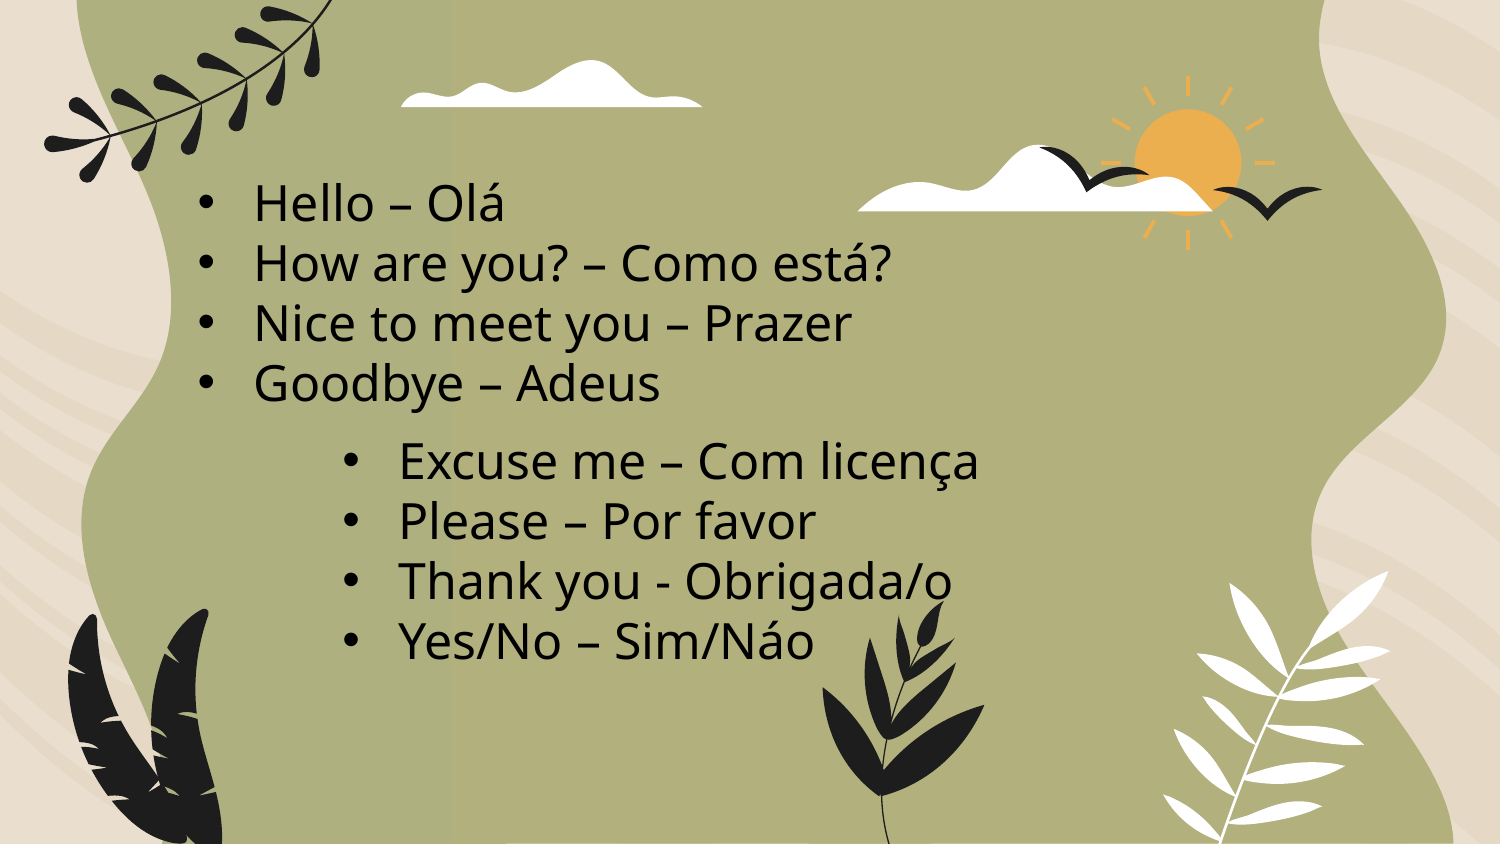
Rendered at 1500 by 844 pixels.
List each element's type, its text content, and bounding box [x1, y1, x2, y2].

text_box Excuse me – Com licença Please – Por favor Thank you - Obrigada/o Yes/No – Sim/Náo [327, 421, 1118, 712]
text_box Hello – Olá How are you? – Como está? Nice to meet you – Prazer Goodbye – Adeus [182, 164, 1002, 420]
